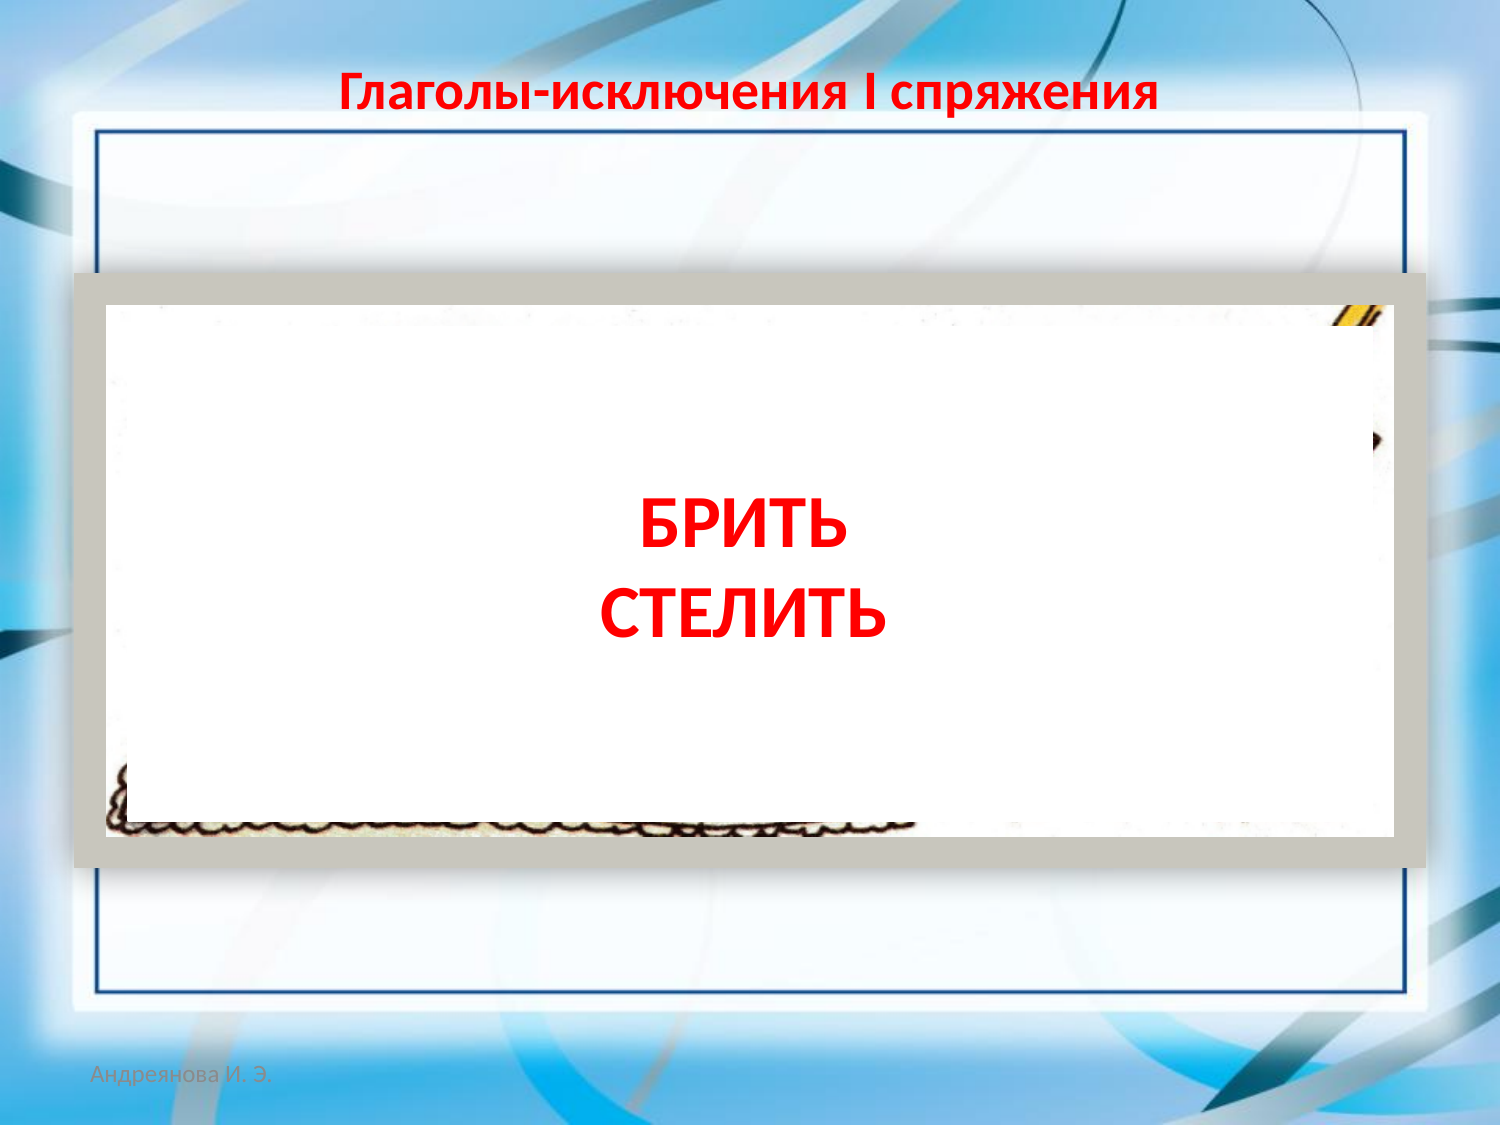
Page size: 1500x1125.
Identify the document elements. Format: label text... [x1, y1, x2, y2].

title Глаголы-исключения I спряжения [75, 45, 1425, 129]
slide_number Андреянова И. Э. [75, 1042, 425, 1103]
picture [0, 0, 1500, 1125]
